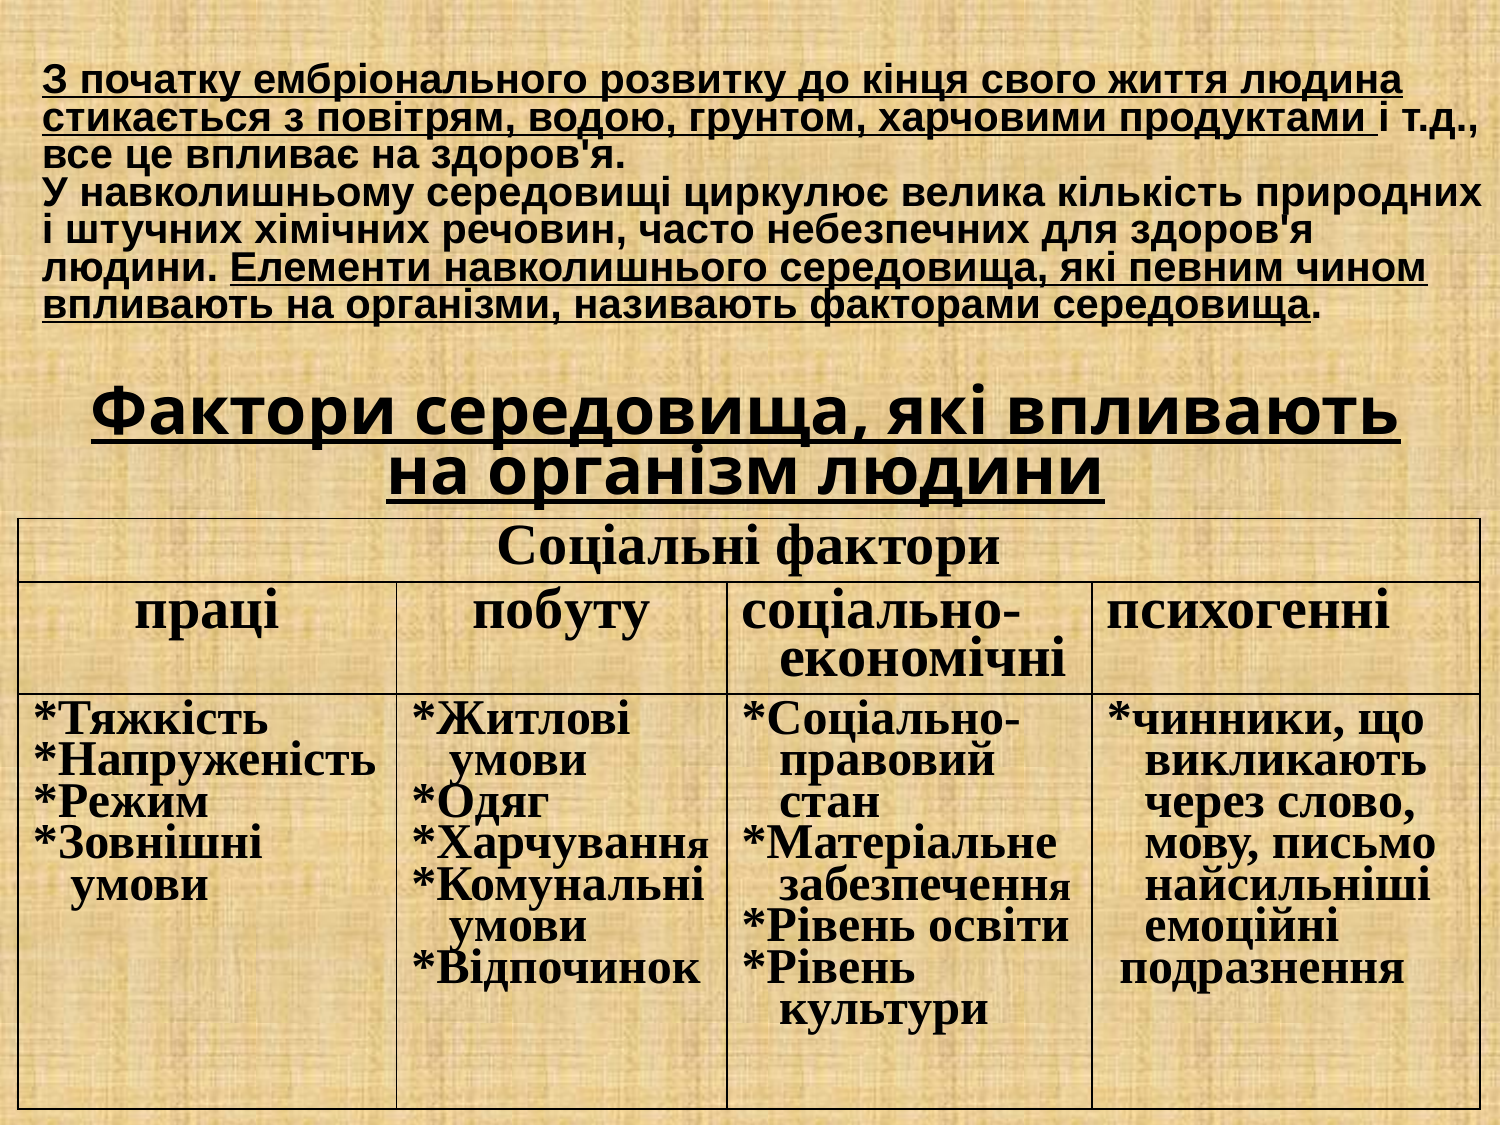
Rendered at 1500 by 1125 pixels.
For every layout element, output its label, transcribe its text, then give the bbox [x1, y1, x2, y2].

table_cell *чинники, що викликають через слово, мову, письмо найсильніші емоційні подразнення [1093, 695, 1479, 1108]
table_cell побуту [397, 583, 726, 693]
table_cell *Тяжкість *Напруженість *Режим *Зовнішні умови [19, 695, 396, 1108]
title Фактори середовища, які впливають на організм людини [26, 388, 1465, 505]
text_box З початку ембріонального розвитку до кінця свого життя людина стикається з повітрям, водою, грунтом, харчовими продуктами і т.д., все це впливає на здоров'я. У навколишньому середовищі циркулює велика кількість природних і штучних хімічних речовин, часто небезпечних для здоров'я людини. Елементи навколишнього середовища, які певним чином впливають на організми, називають факторами середовища. [27, 56, 1500, 334]
picture [0, 0, 1500, 1125]
table_cell *Соціально-правовий стан *Матеріальне забезпечення *Рівень освіти *Рівень культури [728, 695, 1091, 1108]
table_cell психогенні [1093, 583, 1479, 693]
table_header Соціальні фактори [19, 519, 1479, 581]
table_cell праці [19, 583, 396, 693]
table_cell соціально-економічні [728, 583, 1091, 693]
table_cell *Житлові умови *Одяг *Харчування *Комунальні умови *Відпочинок [397, 695, 726, 1108]
